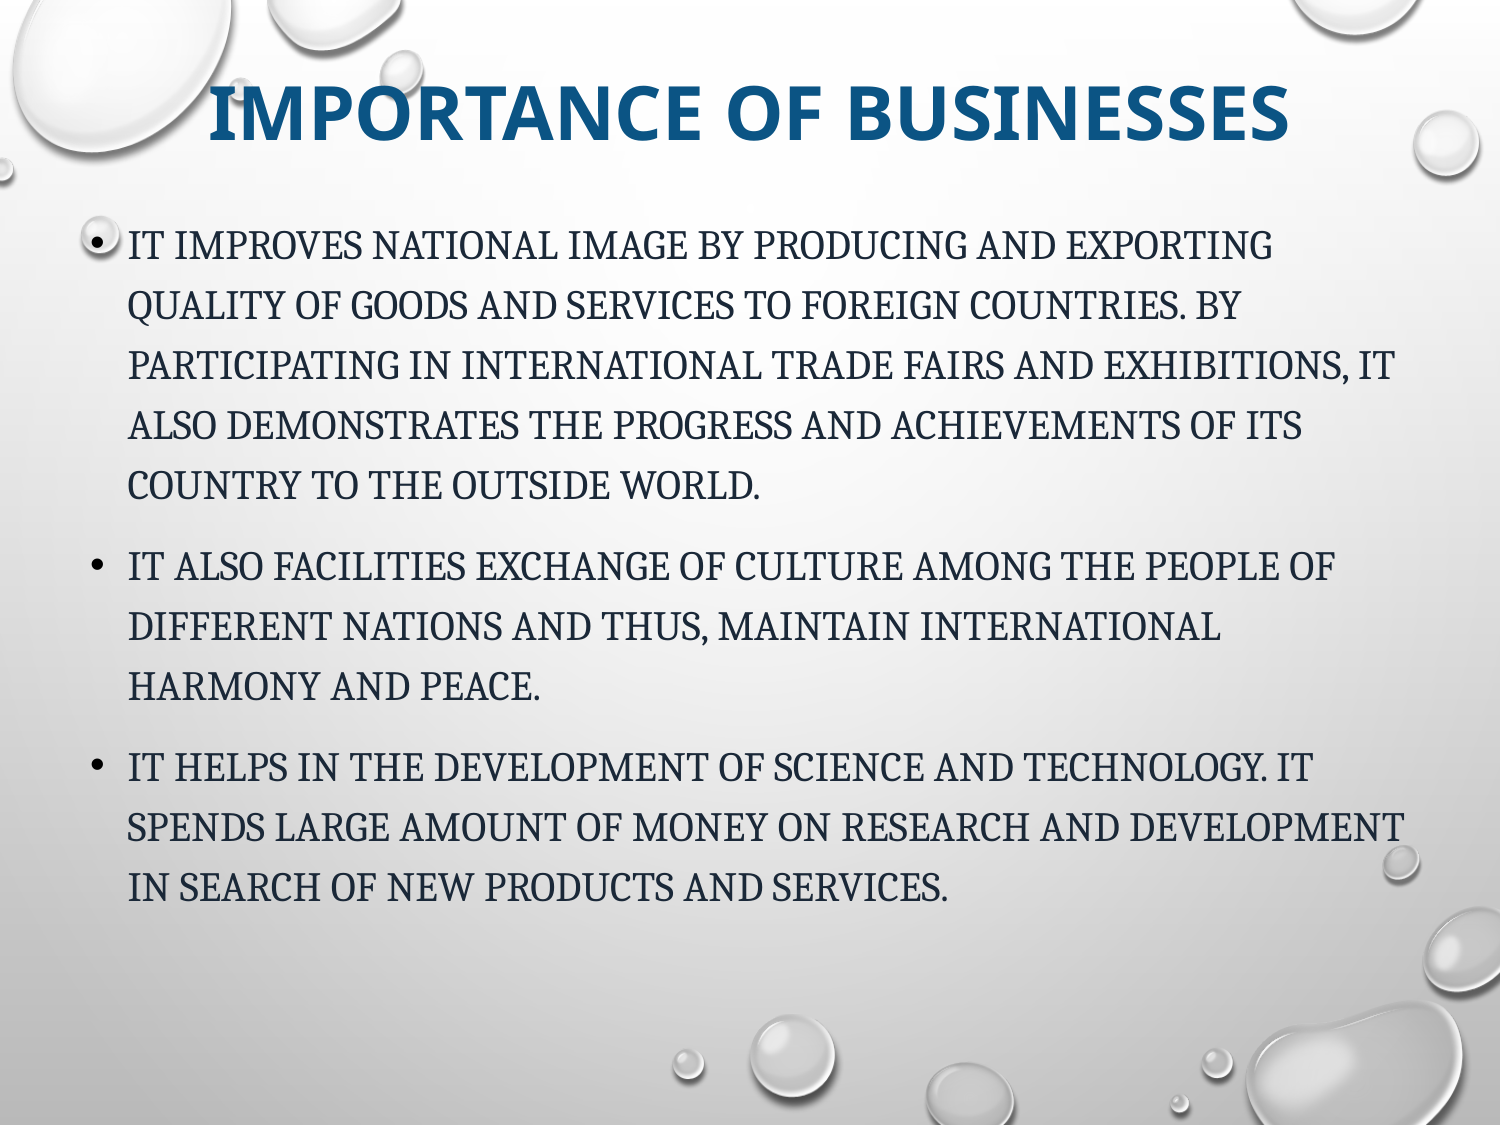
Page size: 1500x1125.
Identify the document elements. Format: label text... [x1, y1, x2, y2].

title Importance of Businesses [75, 45, 1425, 188]
list It improves national image by producing and exporting quality of goods and services to foreign countries. By participating in international trade fairs and exhibitions, it also demonstrates the progress and achievements of its country to the outside world. It also facilities exchange of culture among the people of different nations and thus, maintain international harmony and peace. It helps in the development of science and technology. It spends large amount of money on research and development in search of new products and services. [75, 200, 1425, 1063]
picture [0, 0, 1500, 1125]
